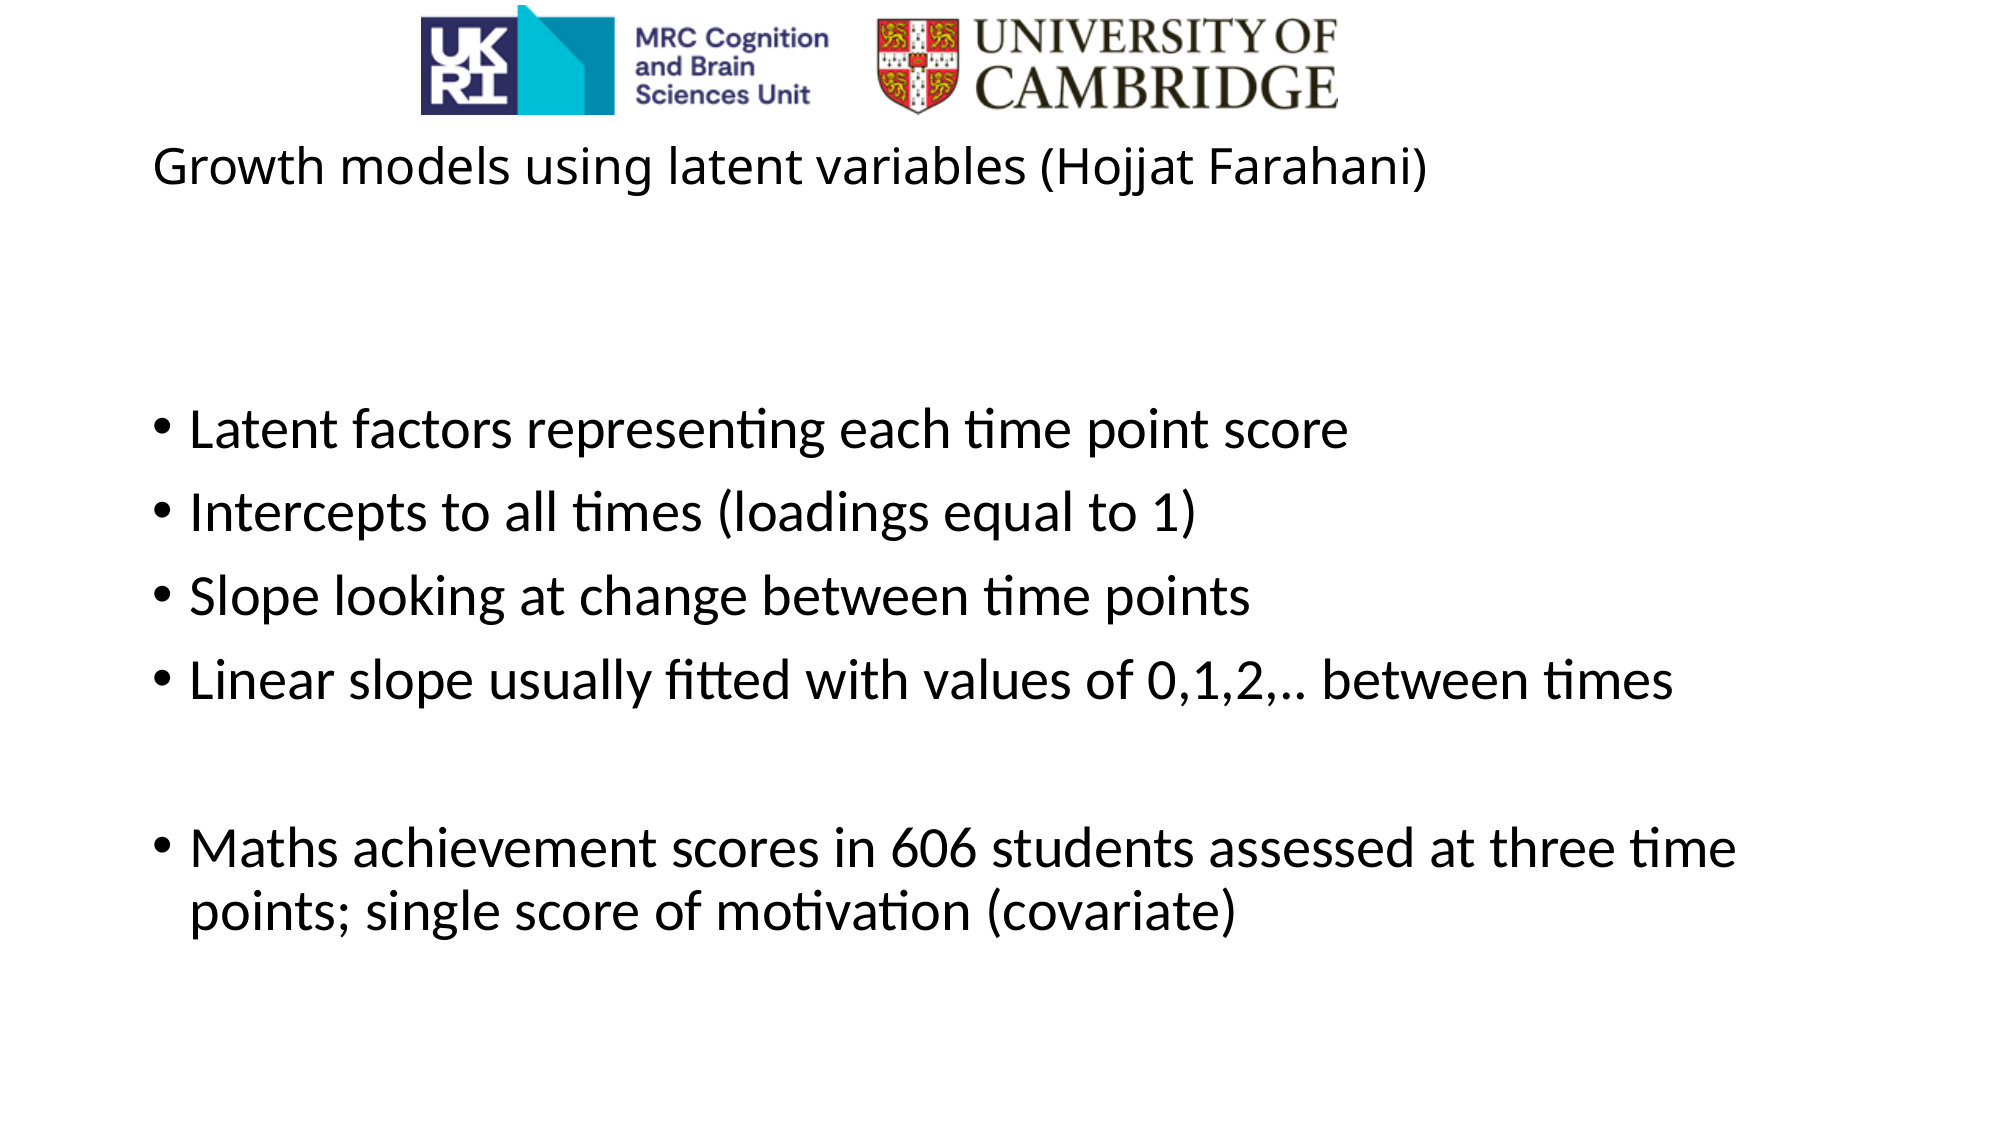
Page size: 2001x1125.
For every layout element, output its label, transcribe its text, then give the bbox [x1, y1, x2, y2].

list Latent factors representing each time point score Intercepts to all times (loadings equal to 1) Slope looking at change between time points Linear slope usually fitted with values of 0,1,2,.. between times Maths achievement scores in 606 students assessed at three time points; single score of motivation (covariate) [137, 299, 1863, 1014]
title Growth models using latent variables (Hojjat Farahani) [137, 59, 1863, 278]
picture [421, 5, 1338, 59]
